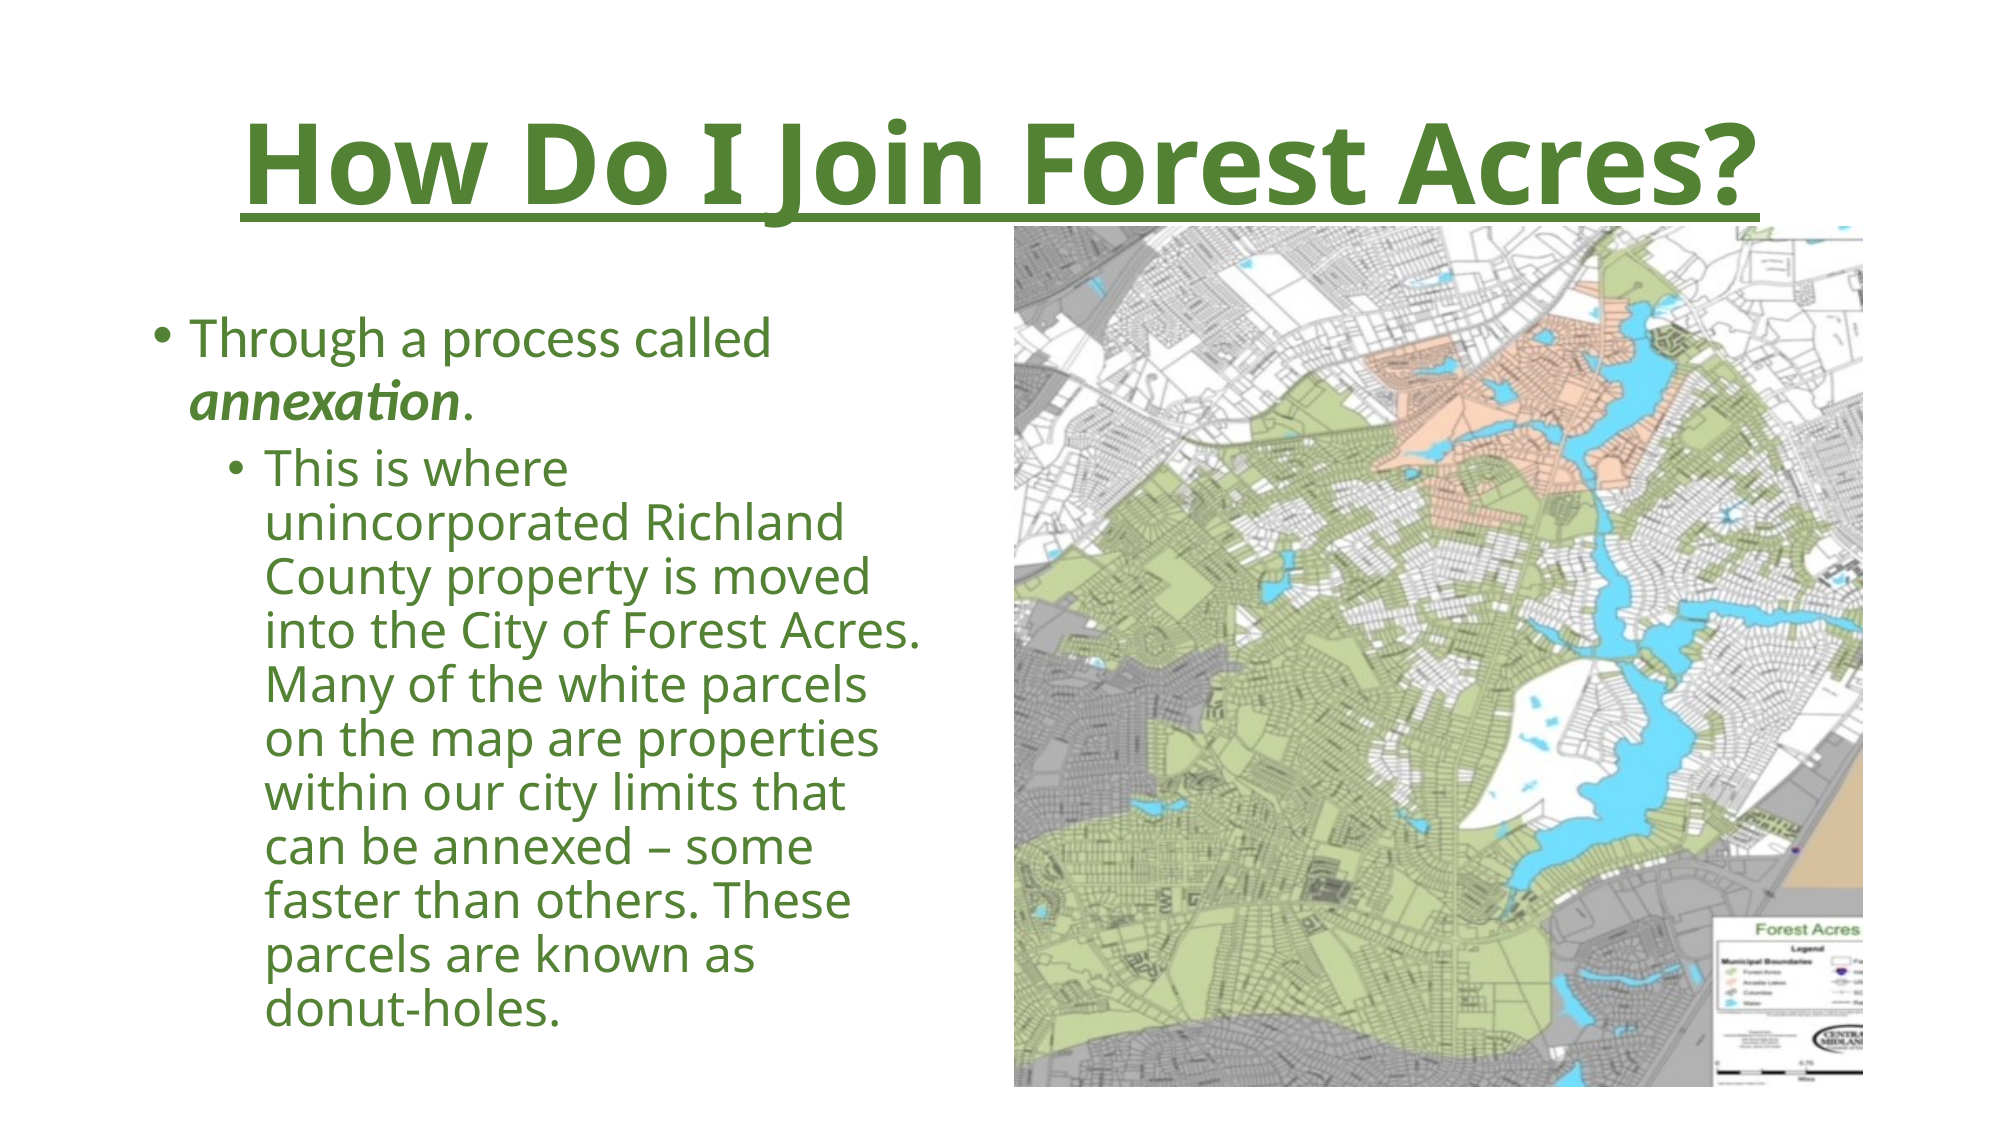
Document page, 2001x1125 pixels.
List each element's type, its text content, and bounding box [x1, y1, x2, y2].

list Through a process called annexation. This is where unincorporated Richland County property is moved into the City of Forest Acres. Many of the white parcels on the map are properties within our city limits that can be annexed – some faster than others. These parcels are known as donut-holes. [137, 299, 941, 1014]
title How Do I Join Forest Acres? [137, 59, 1863, 278]
picture [1014, 226, 1863, 1087]
